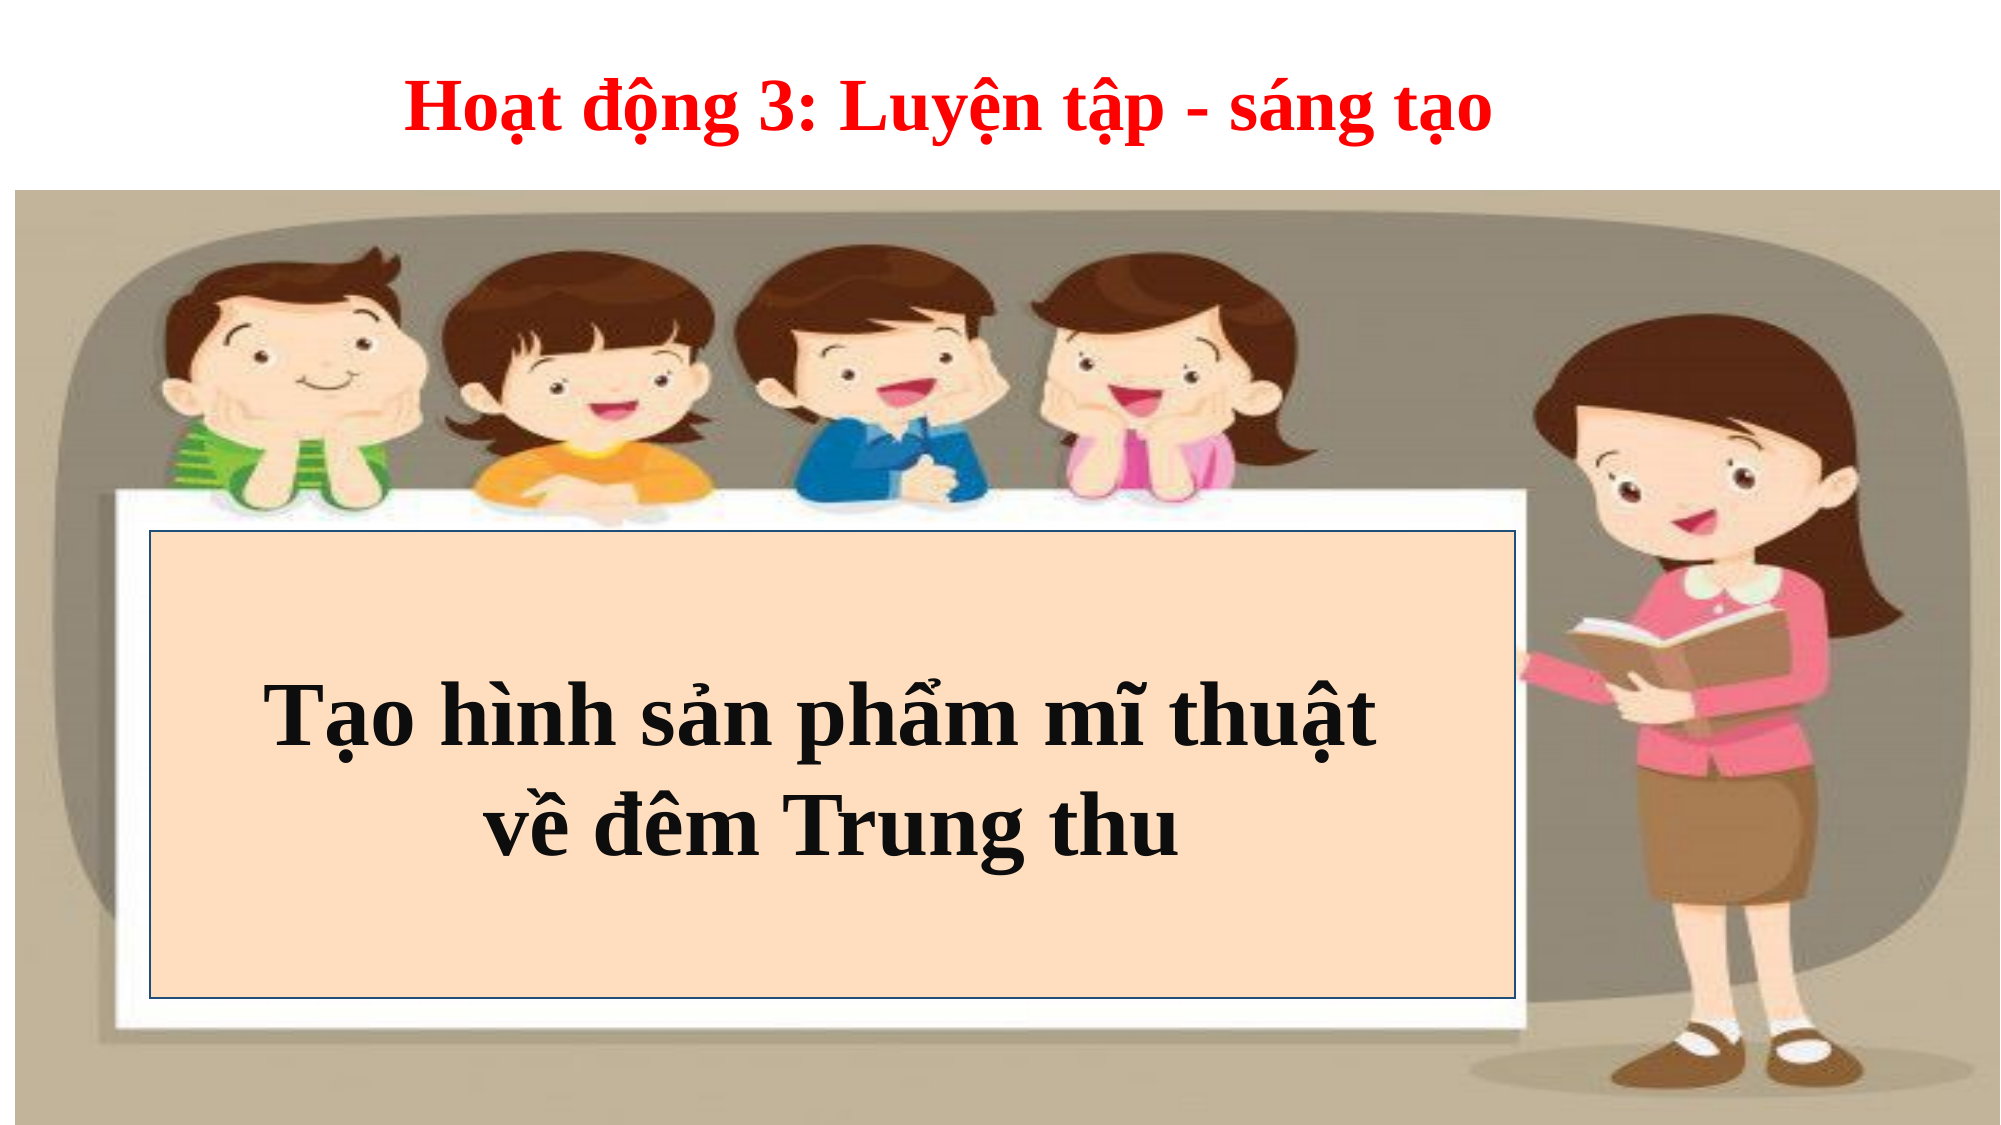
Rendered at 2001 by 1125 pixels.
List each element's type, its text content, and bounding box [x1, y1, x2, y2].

text_box Hoạt động 3: Luyện tập - sáng tạo [263, 48, 1635, 153]
picture [15, 190, 2000, 1125]
